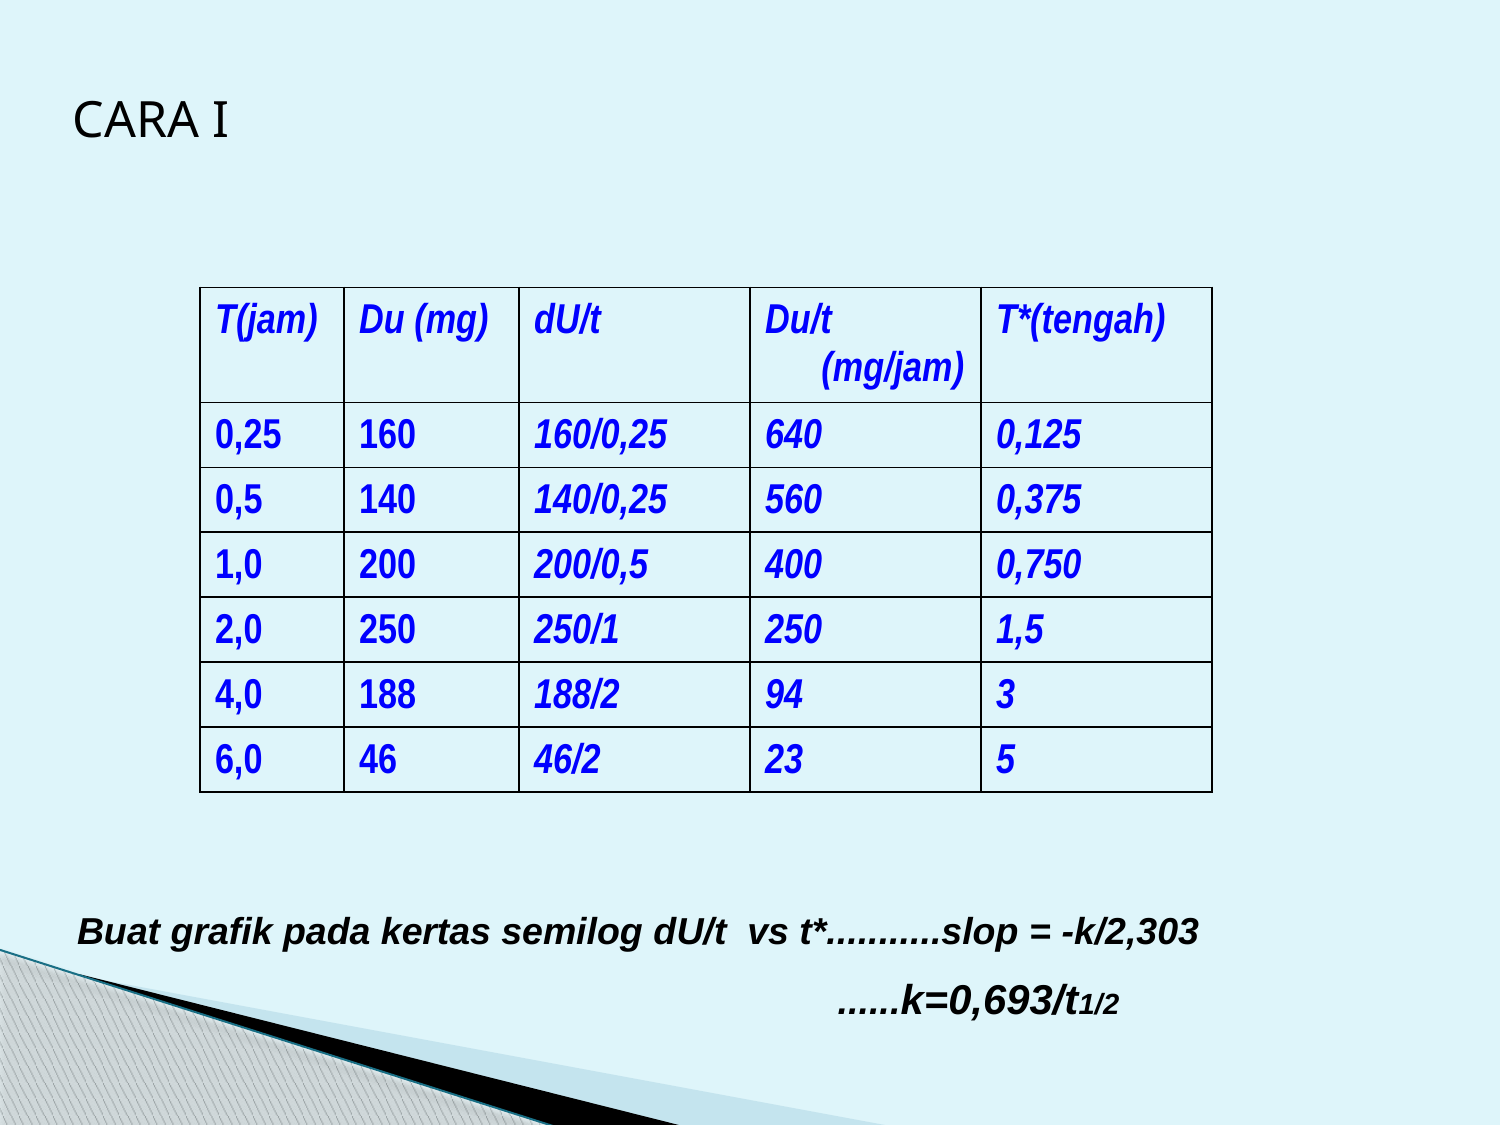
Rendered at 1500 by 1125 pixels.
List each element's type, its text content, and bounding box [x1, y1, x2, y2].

table_cell 2,0 [201, 598, 343, 661]
table_header T*(tengah) [982, 288, 1211, 402]
table_cell 160/0,25 [520, 403, 749, 467]
table_cell 0,125 [982, 403, 1211, 467]
table_header Du (mg) [345, 288, 518, 402]
table_cell 250 [751, 598, 980, 661]
table_cell 560 [751, 468, 980, 531]
text_box CARA I [58, 80, 245, 155]
table_cell 4,0 [201, 663, 343, 726]
table_cell 23 [751, 728, 980, 791]
table_cell 46/2 [520, 728, 749, 791]
table_header T(jam) [201, 288, 343, 402]
table_cell 0,5 [201, 468, 343, 531]
table_cell 188/2 [520, 663, 749, 726]
table_cell 3 [982, 663, 1211, 726]
table_cell 0,25 [201, 403, 343, 467]
table_cell 140 [345, 468, 518, 531]
table_cell 1,5 [982, 598, 1211, 661]
table_header Du/t (mg/jam) [751, 288, 980, 402]
table_cell 188 [345, 663, 518, 726]
table_cell 160 [345, 403, 518, 467]
table_cell 6,0 [201, 728, 343, 791]
table_cell 250 [345, 598, 518, 661]
table_cell 250/1 [520, 598, 749, 661]
text_box Buat grafik pada kertas semilog dU/t vs t*...........slop = -k/2,303 ......k=0,693/t1/2 [62, 899, 1500, 1031]
table_cell 400 [751, 533, 980, 596]
table_cell 94 [751, 663, 980, 726]
table_cell 0,375 [982, 468, 1211, 531]
table_cell 0,750 [982, 533, 1211, 596]
table_cell 46 [345, 728, 518, 791]
table_header dU/t [520, 288, 749, 402]
table_cell 200 [345, 533, 518, 596]
table_cell 640 [751, 403, 980, 467]
table_cell 5 [982, 728, 1211, 791]
table_cell 1,0 [201, 533, 343, 596]
table_cell 140/0,25 [520, 468, 749, 531]
table_cell 200/0,5 [520, 533, 749, 596]
